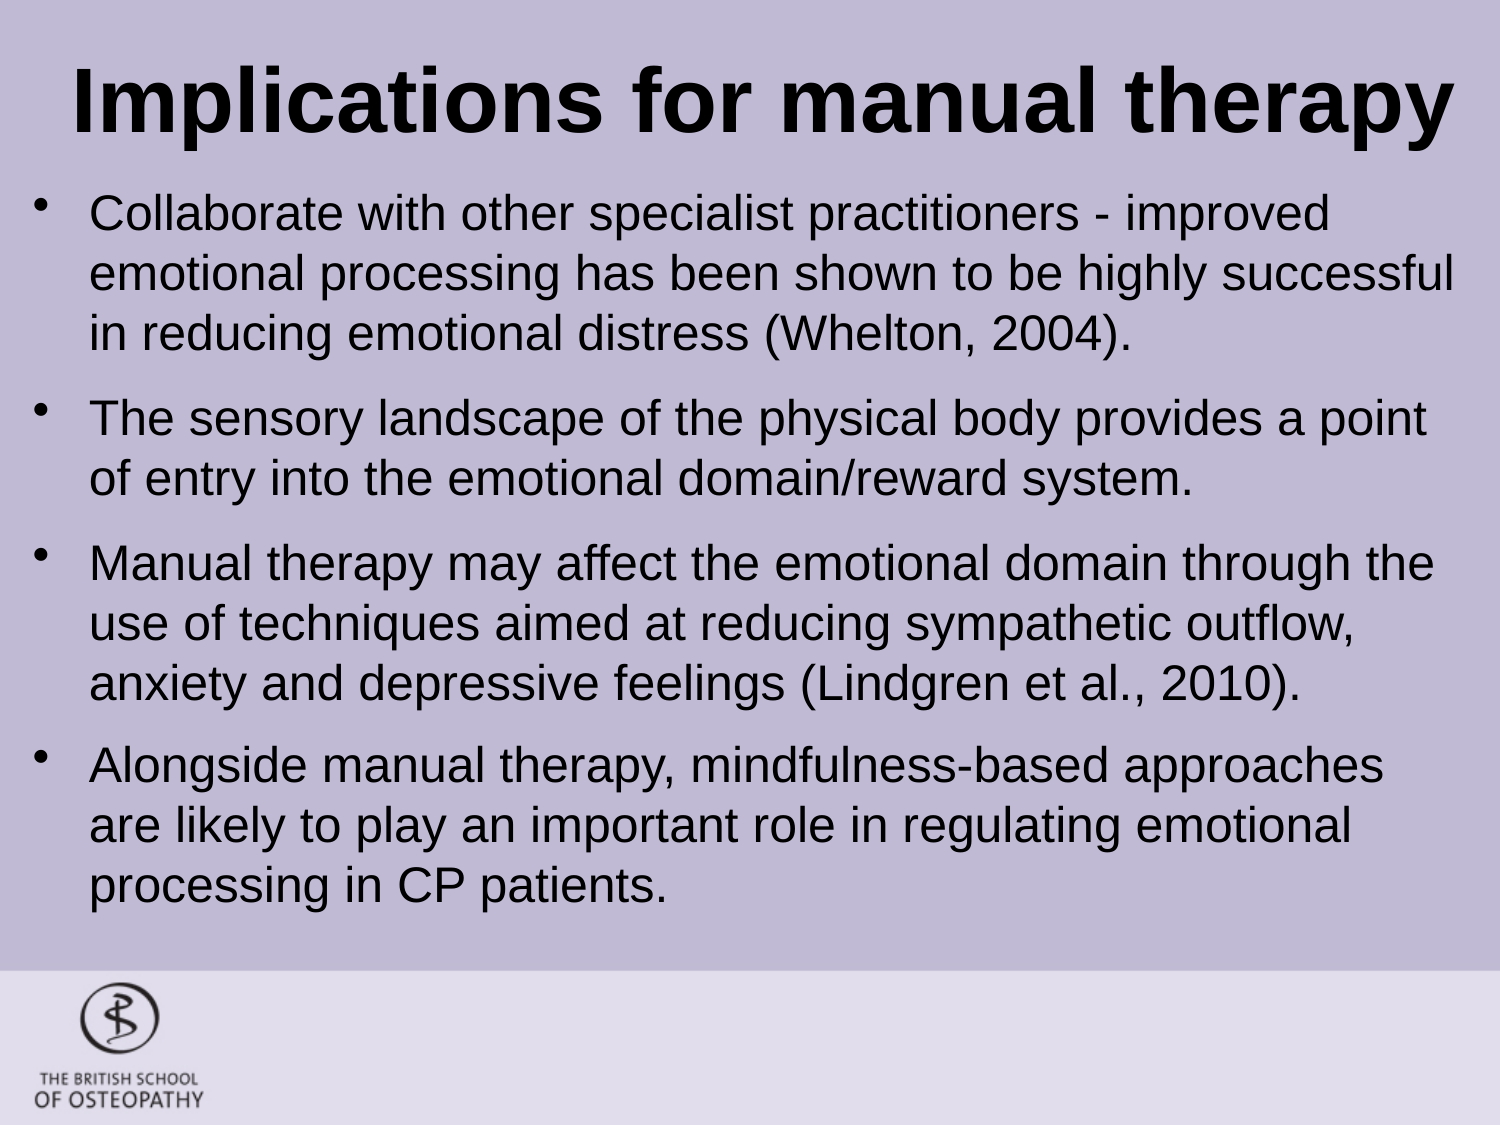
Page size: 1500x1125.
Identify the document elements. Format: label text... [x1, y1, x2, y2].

title Implications for manual therapy [29, 31, 1500, 161]
list Collaborate with other specialist practitioners - improved emotional processing has been shown to be highly successful in reducing emotional distress (Whelton, 2004). The sensory landscape of the physical body provides a point of entry into the emotional domain/reward system. Manual therapy may affect the emotional domain through the use of techniques aimed at reducing sympathetic outflow, anxiety and depressive feelings (Lindgren et al., 2010). Alongside manual therapy, mindfulness-based approaches are likely to play an important role in regulating emotional processing in CP patients. [17, 172, 1483, 1071]
picture [0, 0, 1500, 1125]
